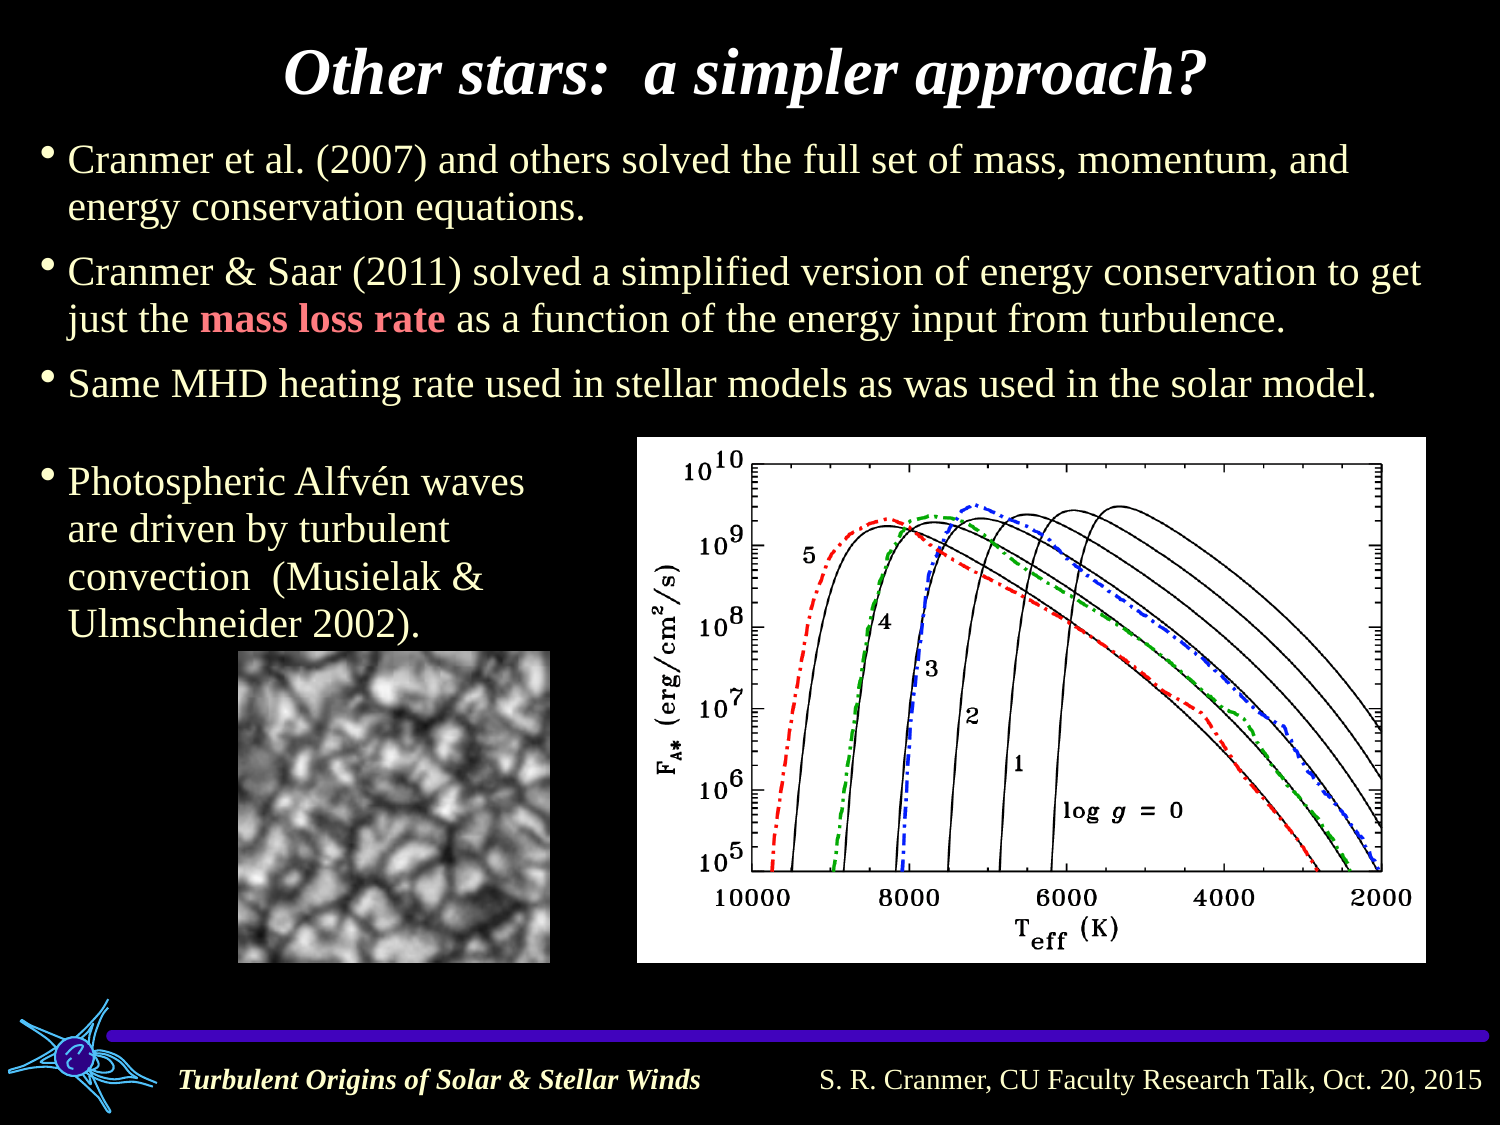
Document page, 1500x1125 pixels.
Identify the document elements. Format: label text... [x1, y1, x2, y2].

picture [637, 437, 1426, 964]
text_box Cranmer et al. (2007) and others solved the full set of mass, momentum, and energy conservation equations. Cranmer & Saar (2011) solved a simplified version of energy conservation to get just the mass loss rate as a function of the energy input from turbulence. Same MHD heating rate used in stellar models as was used in the solar model. [24, 129, 1458, 415]
title Other stars: a simpler approach? [18, 10, 1476, 126]
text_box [237, 650, 551, 964]
text_box Photospheric Alfvén waves are driven by turbulent convection (Musielak & Ulmschneider 2002). [24, 449, 600, 655]
